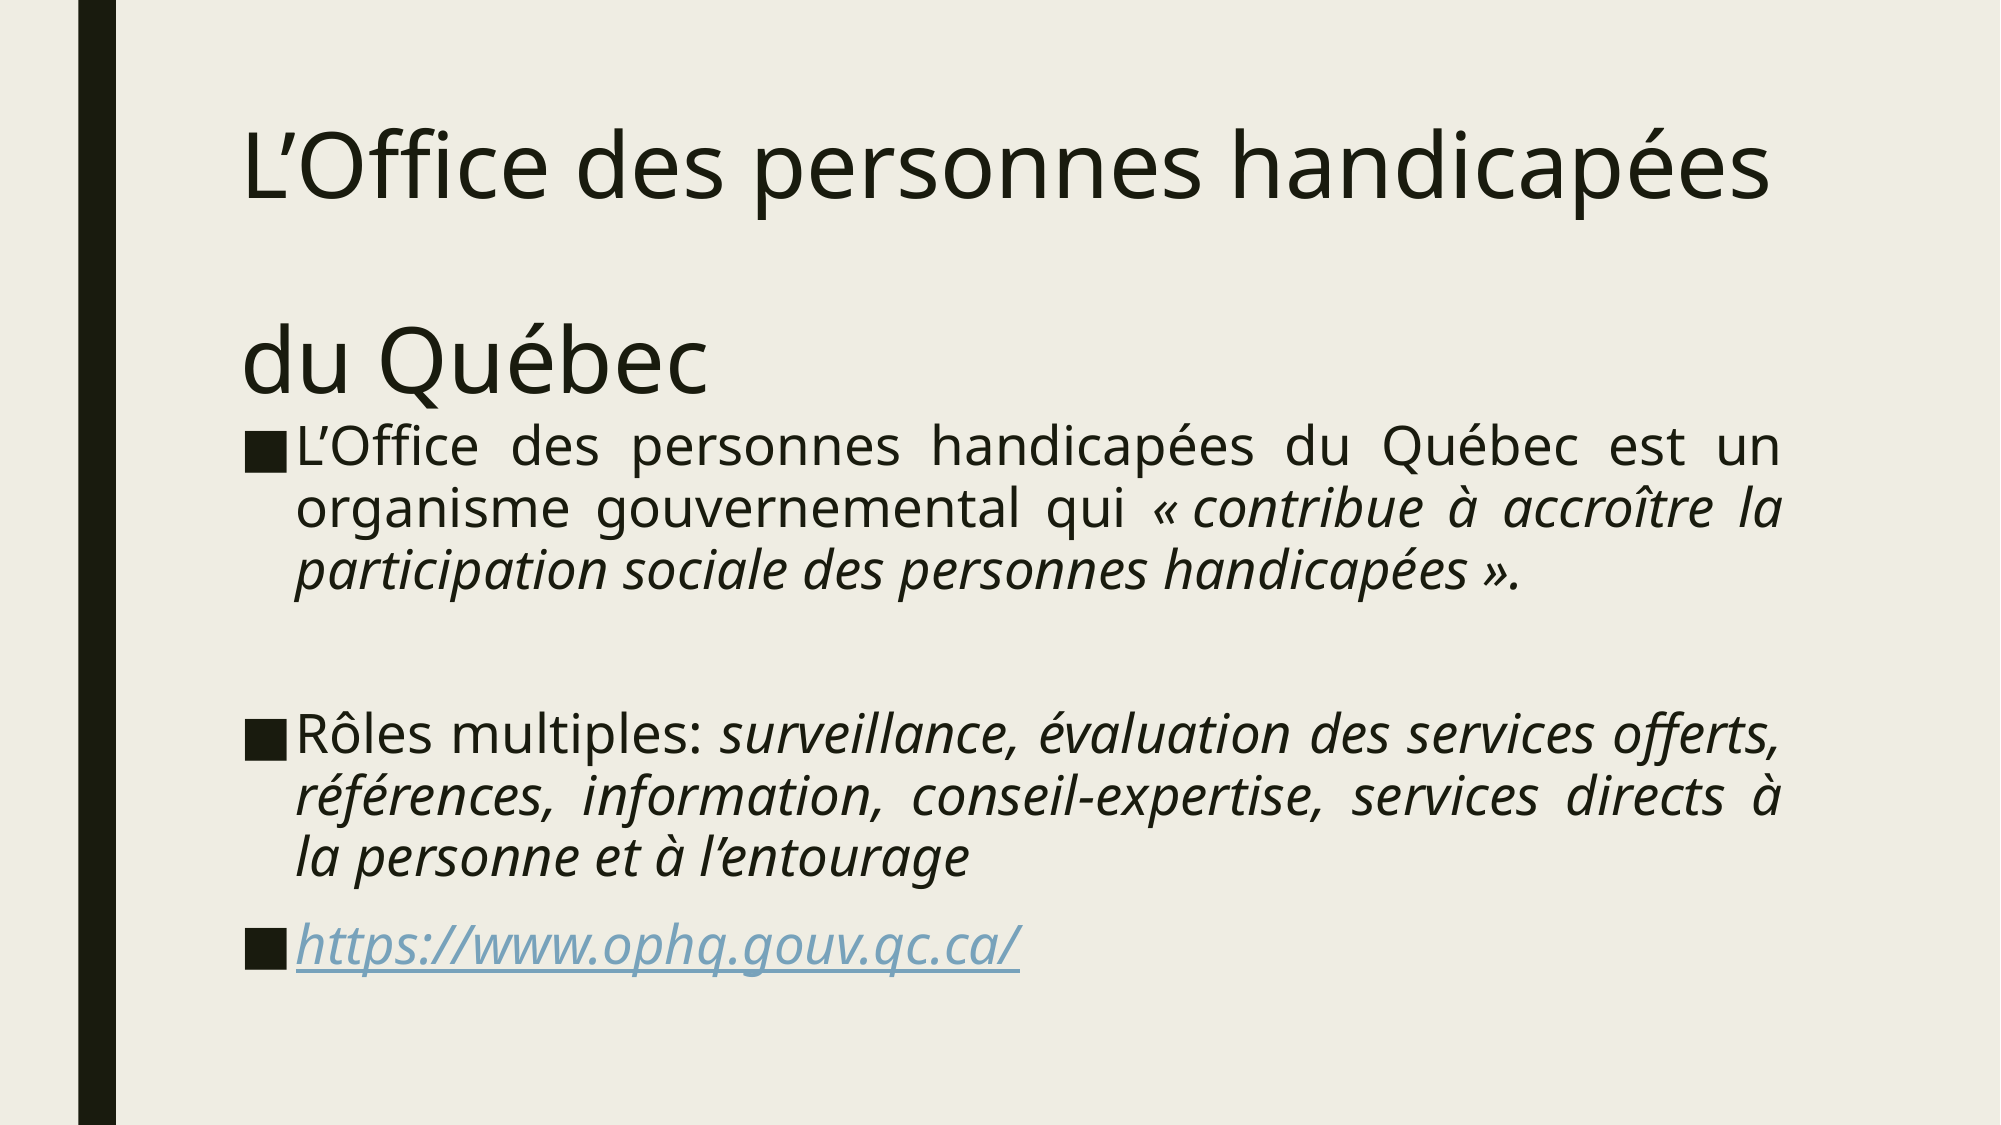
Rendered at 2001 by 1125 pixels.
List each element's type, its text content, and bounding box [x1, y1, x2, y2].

title L’Office des personnes handicapées du Québec [225, 112, 1800, 357]
list L’Office des personnes handicapées du Québec est un organisme gouvernemental qui « contribue à accroître la participation sociale des personnes handicapées ». Rôles multiples: surveillance, évaluation des services offerts, références, information, conseil-expertise, services directs à la personne et à l’entourage https://www.ophq.gouv.qc.ca/ [225, 409, 1800, 997]
